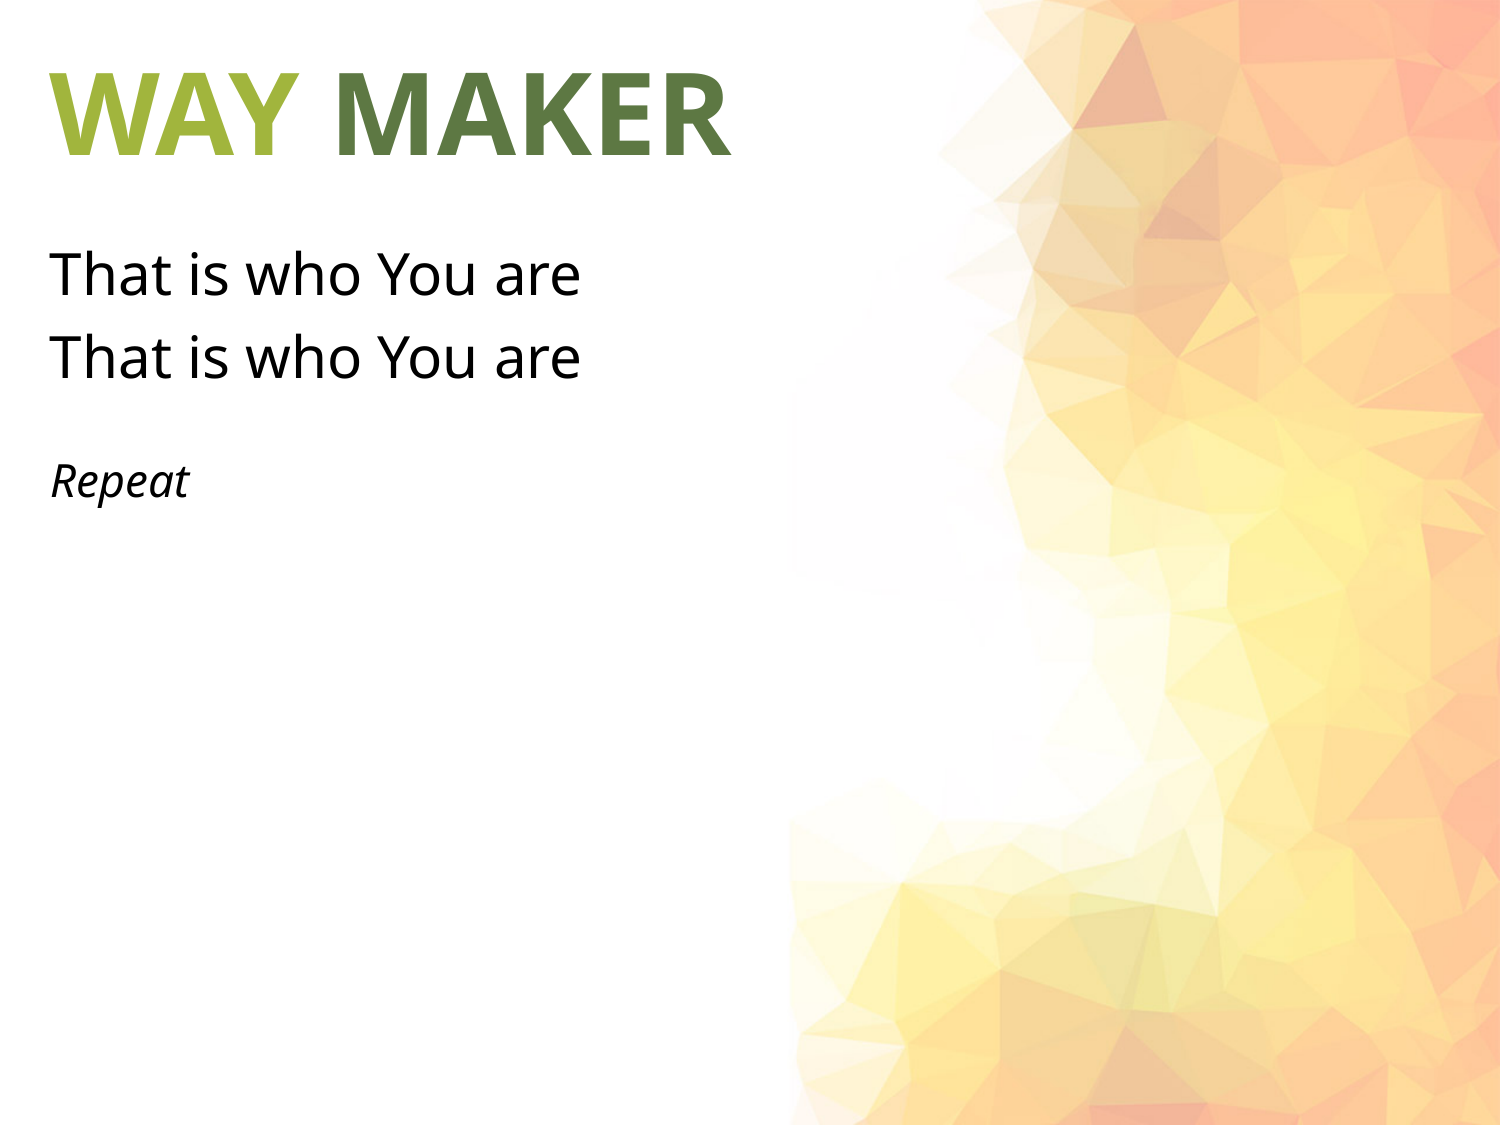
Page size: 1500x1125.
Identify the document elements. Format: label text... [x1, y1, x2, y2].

list That is who You are That is who You are Repeat [34, 237, 1397, 1087]
title WAY MAKER [34, 23, 1397, 214]
picture [0, 0, 1500, 1125]
